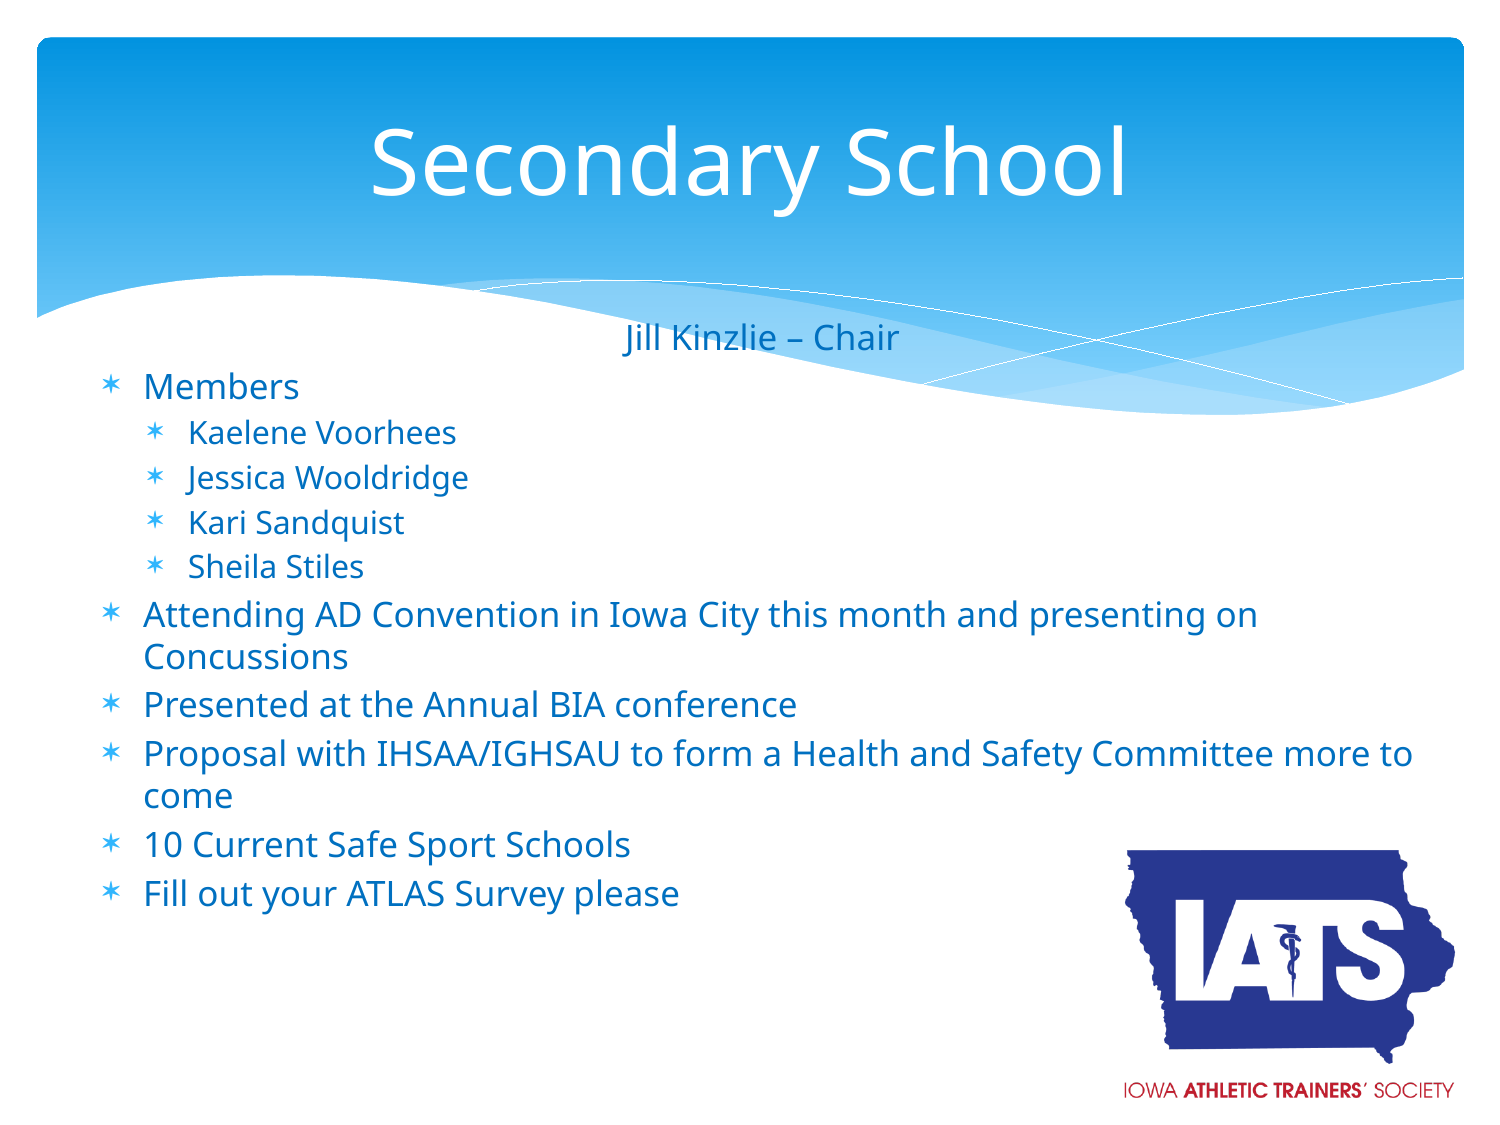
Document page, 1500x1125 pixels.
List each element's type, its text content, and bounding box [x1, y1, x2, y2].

text_box [125, 486, 1150, 593]
title Secondary School [75, 55, 1425, 261]
picture [1099, 827, 1479, 1125]
list Jill Kinzlie – Chair Members Kaelene Voorhees Jessica Wooldridge Kari Sandquist Sheila Stiles Attending AD Convention in Iowa City this month and presenting on Concussions Presented at the Annual BIA conference Proposal with IHSAA/IGHSAU to form a Health and Safety Committee more to come 10 Current Safe Sport Schools Fill out your ATLAS Survey please [87, 307, 1438, 926]
